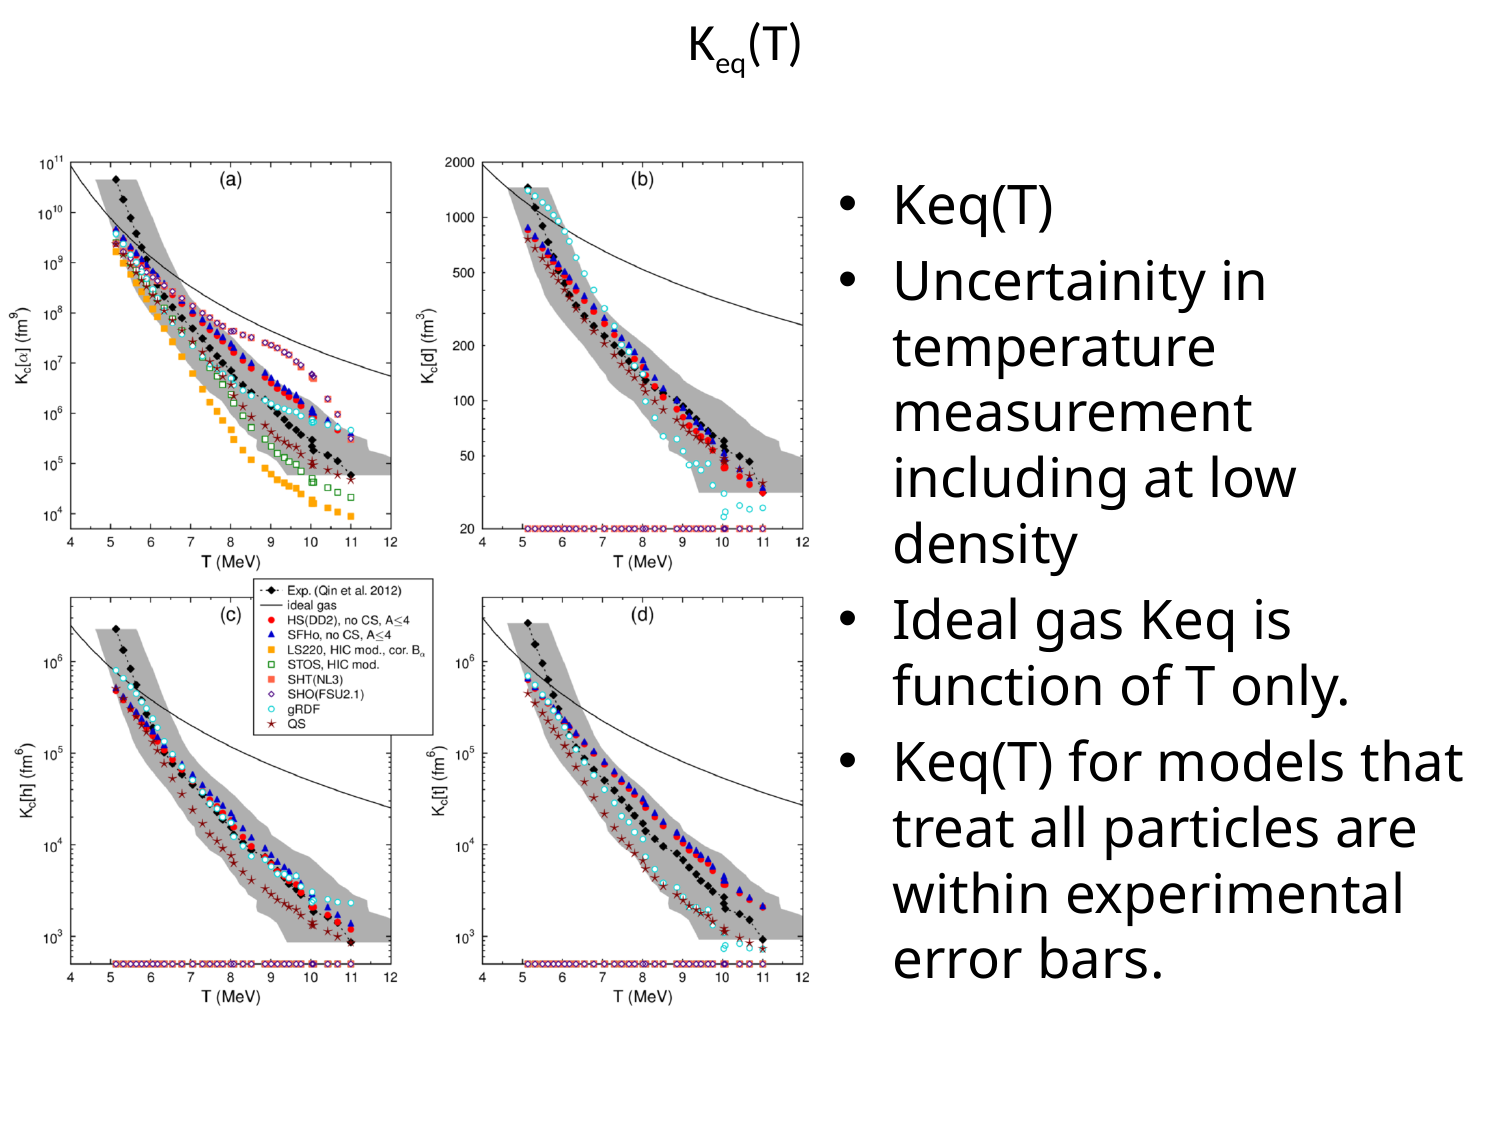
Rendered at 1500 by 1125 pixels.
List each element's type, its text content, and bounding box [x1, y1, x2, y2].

title Keq(T) [70, 0, 1421, 88]
picture [0, 149, 813, 1008]
list Keq(T) Uncertainity in temperature measurement including at low density Ideal gas Keq is function of T only. Keq(T) for models that treat all particles are within experimental error bars. [823, 161, 1500, 1005]
